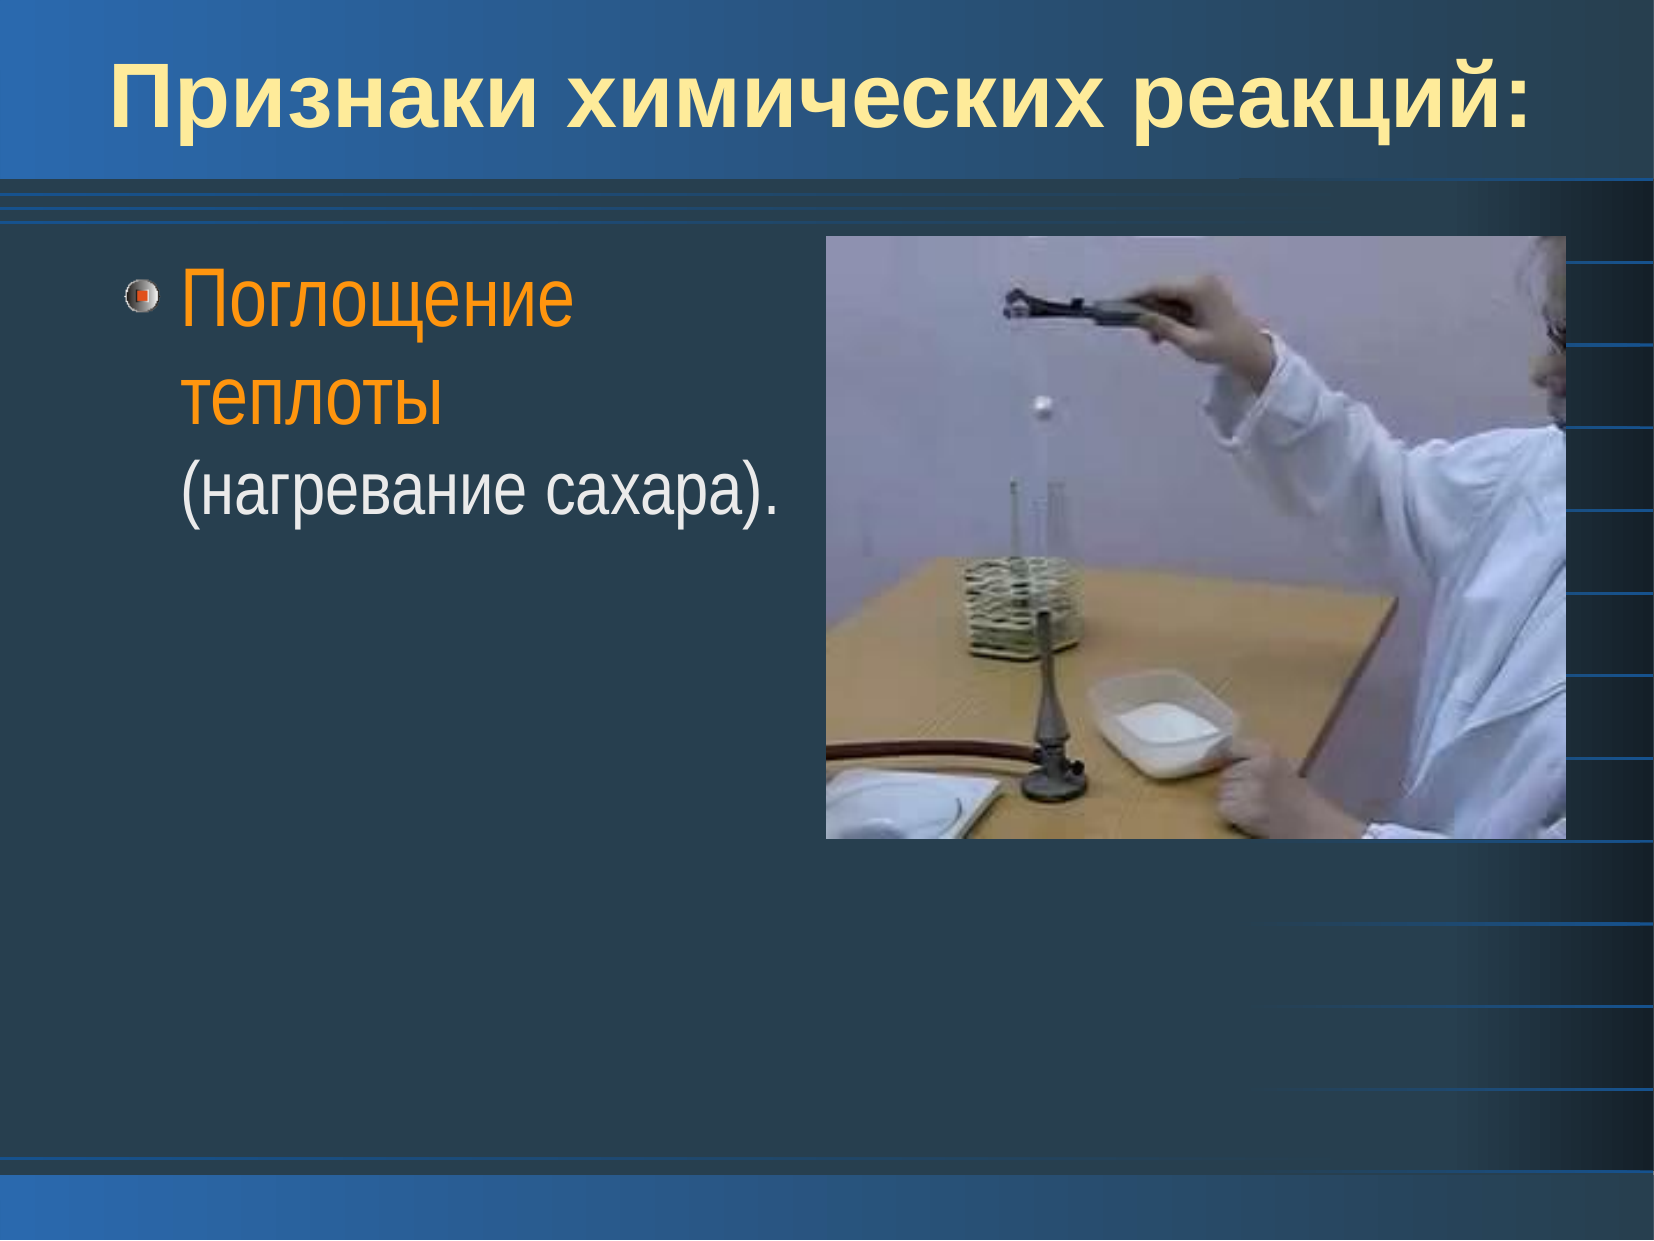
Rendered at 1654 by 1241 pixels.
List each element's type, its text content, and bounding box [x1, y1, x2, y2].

picture [826, 235, 1566, 840]
picture [123, 277, 162, 315]
title Признаки химических реакций: [91, 27, 1553, 166]
list Поглощение теплоты (нагревание сахара). [123, 247, 810, 1067]
